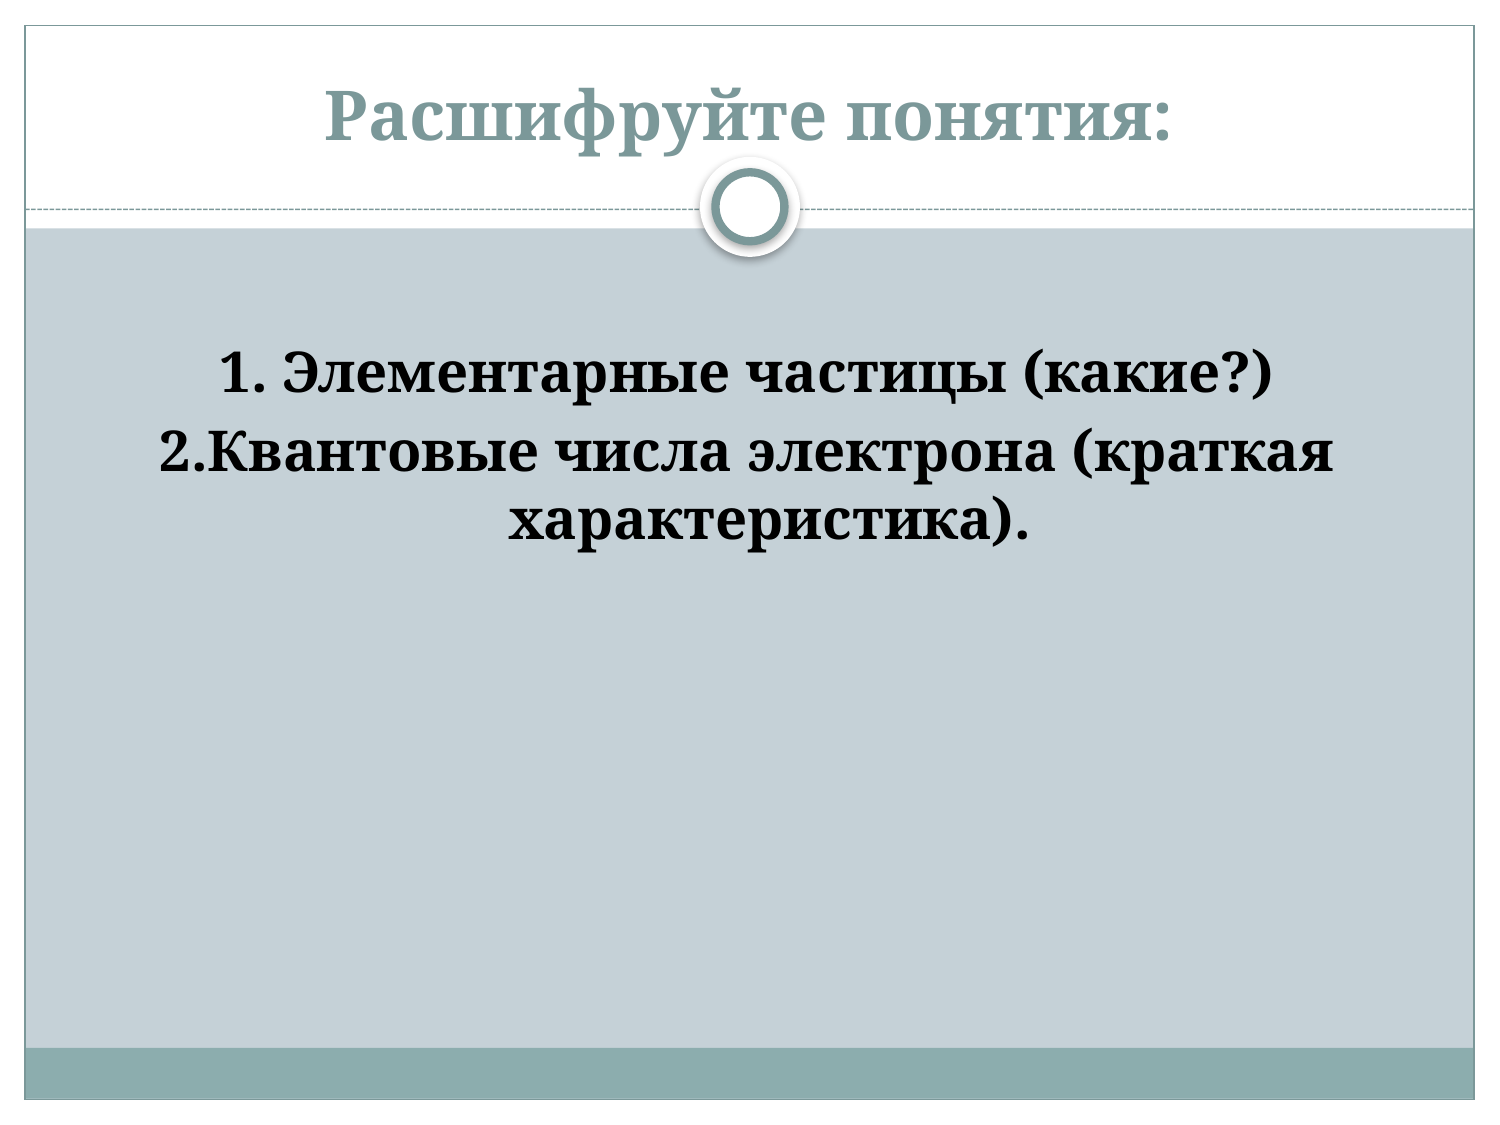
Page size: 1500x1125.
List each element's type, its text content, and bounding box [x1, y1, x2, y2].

title Расшифруйте понятия: [49, 37, 1450, 162]
list 1. Элементарные частицы (какие?) 2.Квантовые числа электрона (краткая характеристика). [49, 250, 1445, 1001]
